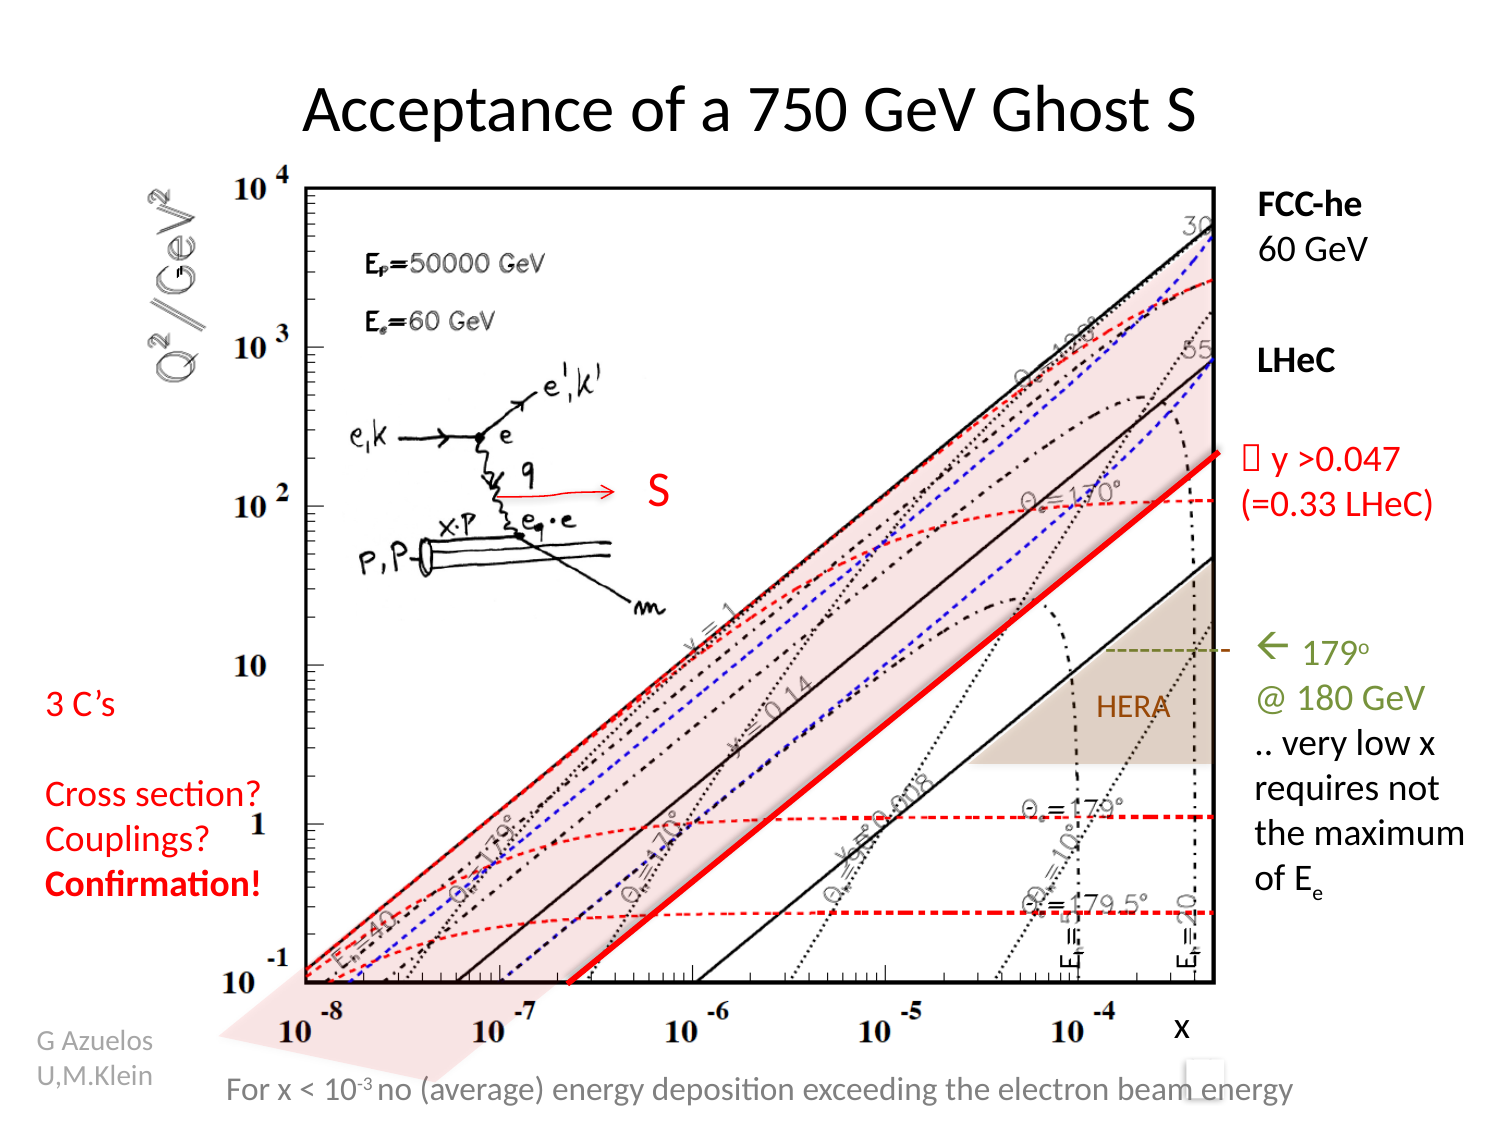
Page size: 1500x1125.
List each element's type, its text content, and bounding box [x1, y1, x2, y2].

title Acceptance of a 750 GeV Ghost S [75, 45, 1425, 165]
text_box 3 C’s Cross section? Couplings? Confirmation! [30, 671, 124, 912]
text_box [566, 451, 1220, 985]
picture [129, 143, 1242, 1099]
text_box FCC-he 60 GeV [1247, 171, 1384, 277]
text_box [496, 491, 616, 498]
text_box 179o @ 180 GeV .. very low x requires not the maximum of Ee [1247, 620, 1481, 912]
text_box For x < 10-3 no (average) energy deposition exceeding the electron beam energy [211, 1059, 1310, 1115]
text_box LHeC [1247, 327, 1351, 388]
text_box  y >0.047 (=0.33 LHeC) [1247, 426, 1450, 532]
text_box G Azuelos U,M.Klein [21, 1014, 124, 1099]
